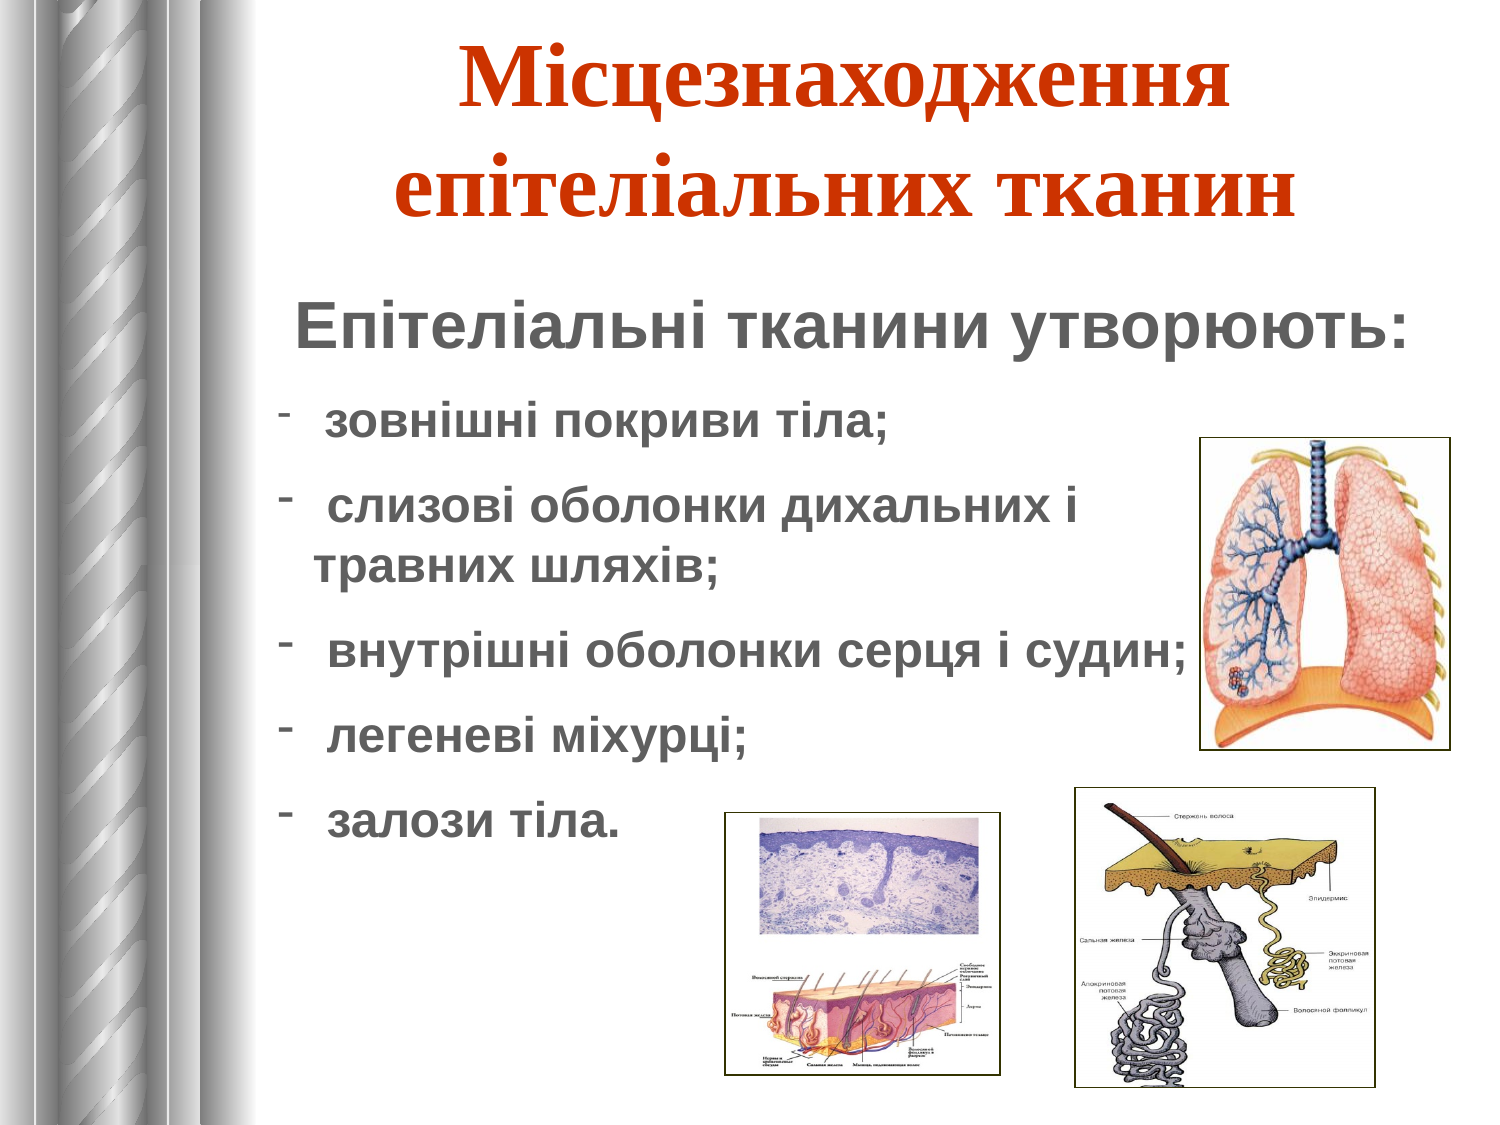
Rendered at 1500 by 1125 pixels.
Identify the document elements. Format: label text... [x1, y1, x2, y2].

text_box Епітеліальні тканини утворюють: зовнішні покриви тіла; слизові оболонки дихальних і травних шляхів; внутрішні оболонки серця і судин; легеневі міхурці; залози тіла. [262, 274, 1463, 940]
text_box [1200, 437, 1450, 750]
text_box [725, 812, 1000, 1075]
text_box [1074, 787, 1375, 1088]
text_box Місцезнаходження епітеліальних тканин [225, 24, 1467, 225]
